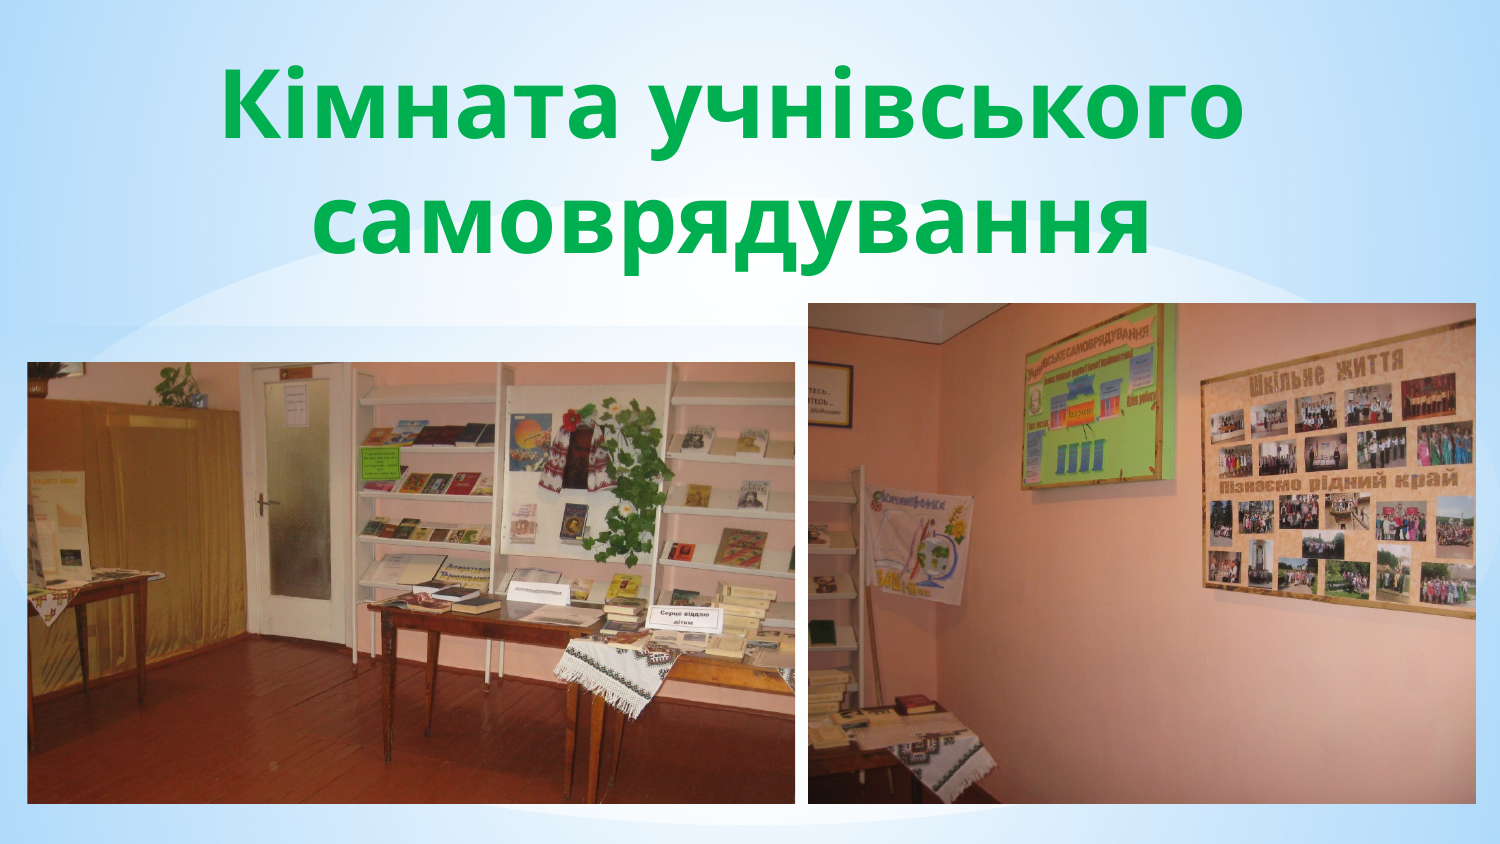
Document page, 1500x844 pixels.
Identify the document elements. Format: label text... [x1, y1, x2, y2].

picture [27, 362, 796, 804]
title Кімната учнівського самоврядування [112, 67, 1353, 281]
picture [808, 303, 1476, 804]
